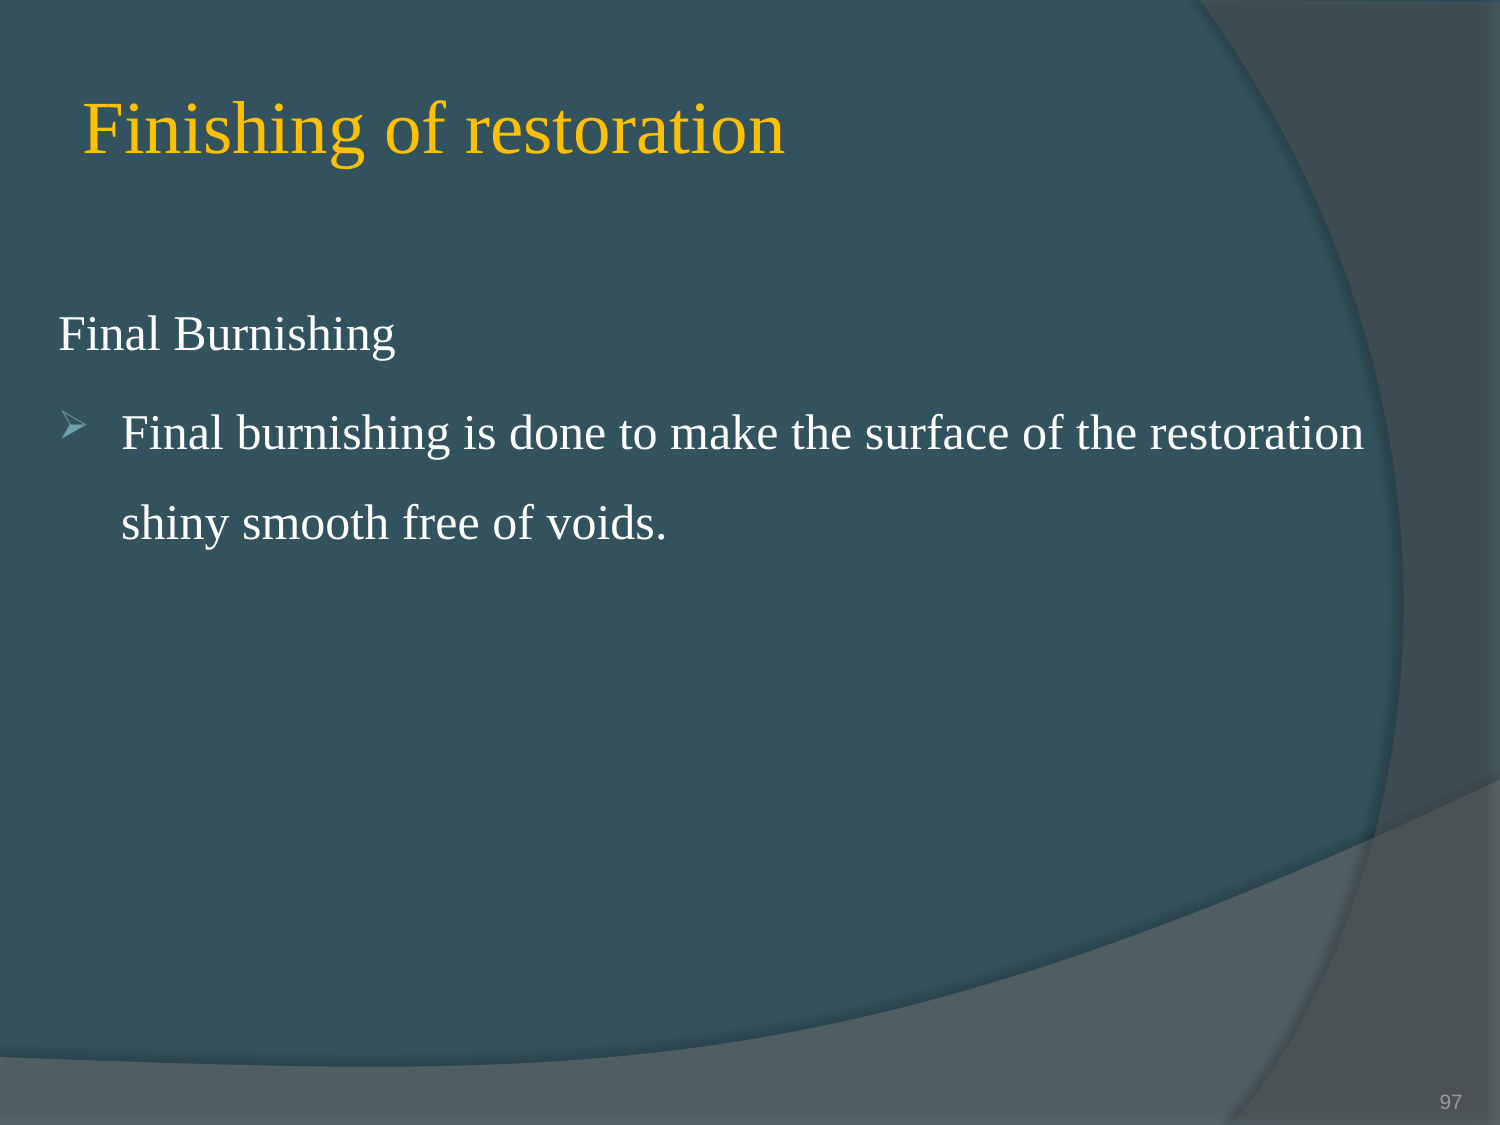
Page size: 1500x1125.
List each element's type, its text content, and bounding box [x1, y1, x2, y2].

slide_number 97 [1337, 1053, 1463, 1114]
list Final Burnishing Final burnishing is done to make the surface of the restoration shiny smooth free of voids. [37, 262, 1500, 1025]
title Finishing of restoration [75, 75, 1413, 263]
